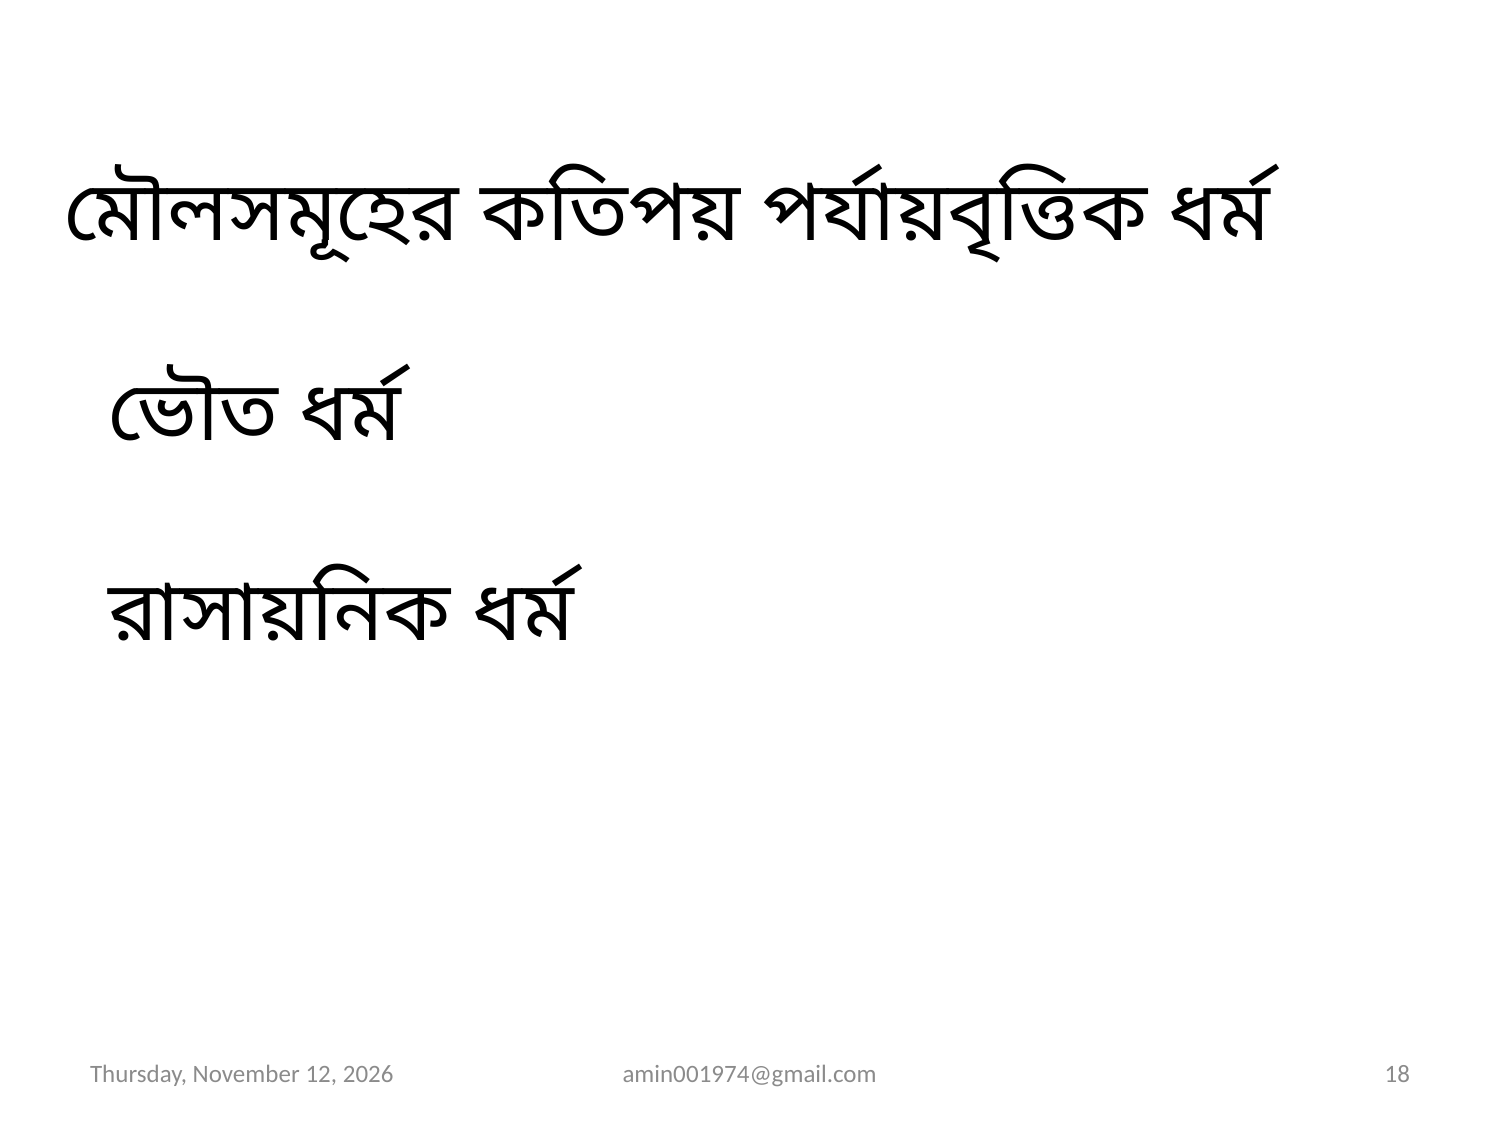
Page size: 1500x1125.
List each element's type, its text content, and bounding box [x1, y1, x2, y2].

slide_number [75, 1042, 425, 1103]
text_box মৌলসমূহের কতিপয় পর্যায়বৃত্তিক ধর্ম ভৌত ধর্ম রাসায়নিক ধর্ম [50, 149, 1438, 665]
footer amin001974@gmail.com [512, 1042, 988, 1103]
slide_number 18 [1074, 1042, 1425, 1103]
